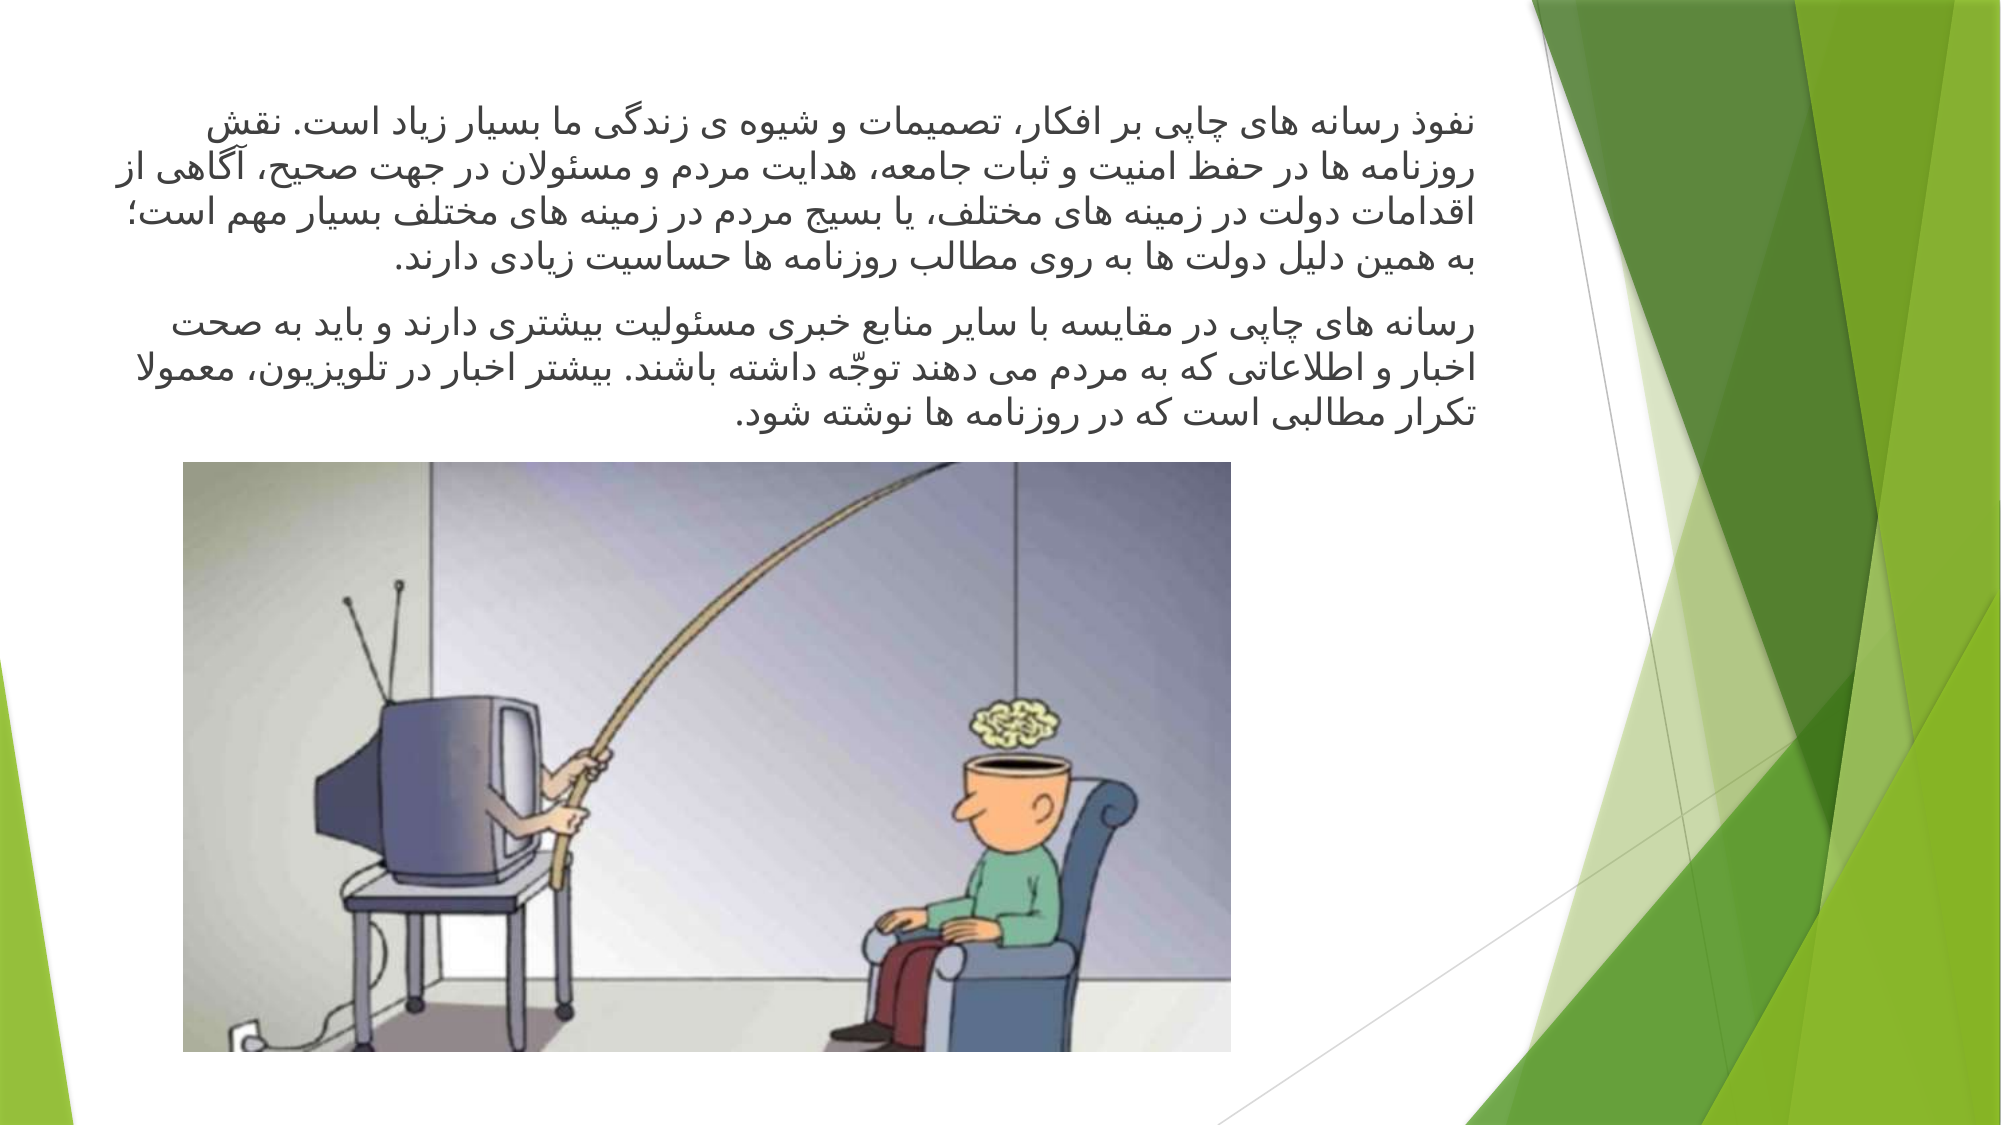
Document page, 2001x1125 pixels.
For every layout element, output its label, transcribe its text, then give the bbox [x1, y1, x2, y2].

list نفوذ رسانه های چاپی بر افکار، تصمیمات و شیوه ی زندگی ما بسیار زیاد است. نقش روزنامه ها در حفظ امنیت و ثبات جامعه، هدایت مردم و مسئولان در جهت صحیح، آگاهی از اقدامات دولت در زمینه های مختلف، یا بسیج مردم در زمینه های مختلف بسیار مهم است؛ به همین دلیل دولت ها به روی مطالب روزنامه ها حساسیت زیادی دارند. رسانه های چاپی در مقایسه با سایر منابع خبری مسئولیت بیشتری دارند و باید به صحت اخبار و اطلاعاتی که به مردم می دهند توجّه داشته باشند. بیشتر اخبار در تلویزیون، معمولا تکرار مطالبی است که در روزنامه ها نوشته شود. [82, 89, 1493, 929]
picture [182, 462, 1232, 1052]
